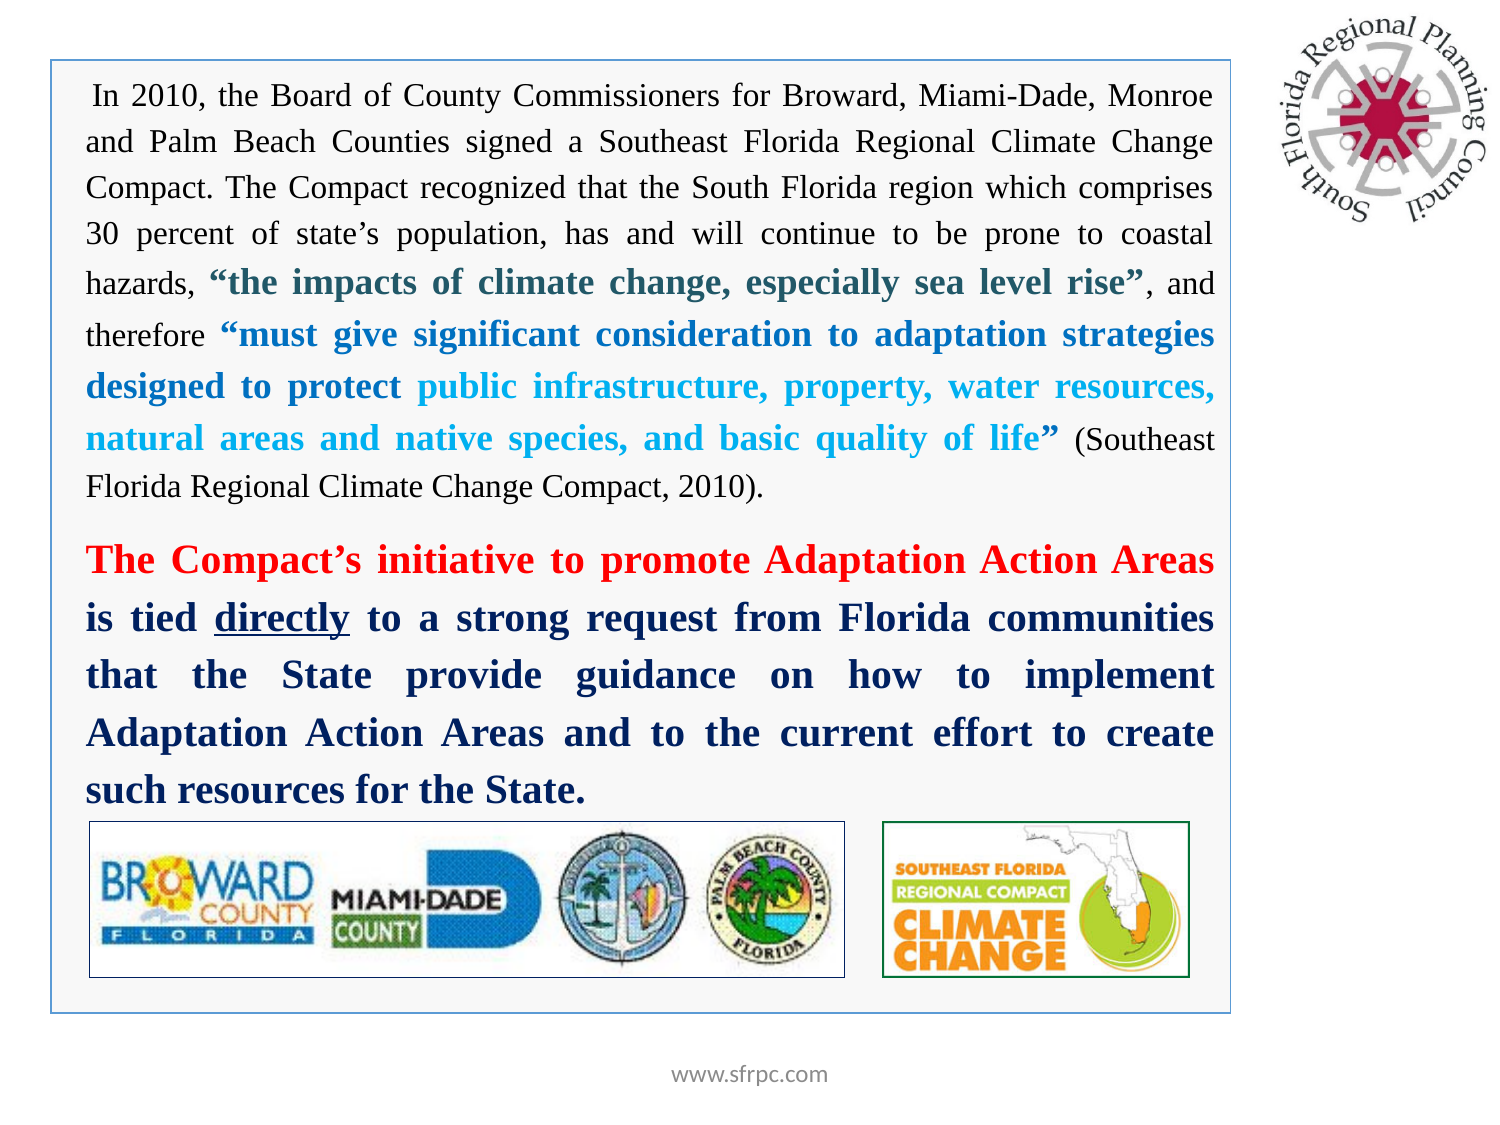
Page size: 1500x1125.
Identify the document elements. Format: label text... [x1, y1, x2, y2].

text_box In 2010, the Board of County Commissioners for Broward, Miami-Dade, Monroe and Palm Beach Counties signed a Southeast Florida Regional Climate Change Compact. The Compact recognized that the South Florida region which comprises 30 percent of state’s population, has and will continue to be prone to coastal hazards, “the impacts of climate change, especially sea level rise”, and therefore “must give significant consideration to adaptation strategies designed to protect public infrastructure, property, water resources, natural areas and native species, and basic quality of life” (Southeast Florida Regional Climate Change Compact, 2010). The Compact’s initiative to promote Adaptation Action Areas is tied directly to a strong request from Florida communities that the State provide guidance on how to implement Adaptation Action Areas and to the current effort to create such resources for the State. [51, 59, 1231, 1014]
picture [89, 821, 845, 978]
picture [882, 821, 1190, 978]
footer www.sfrpc.com [496, 1042, 1004, 1103]
picture [1269, 3, 1500, 234]
